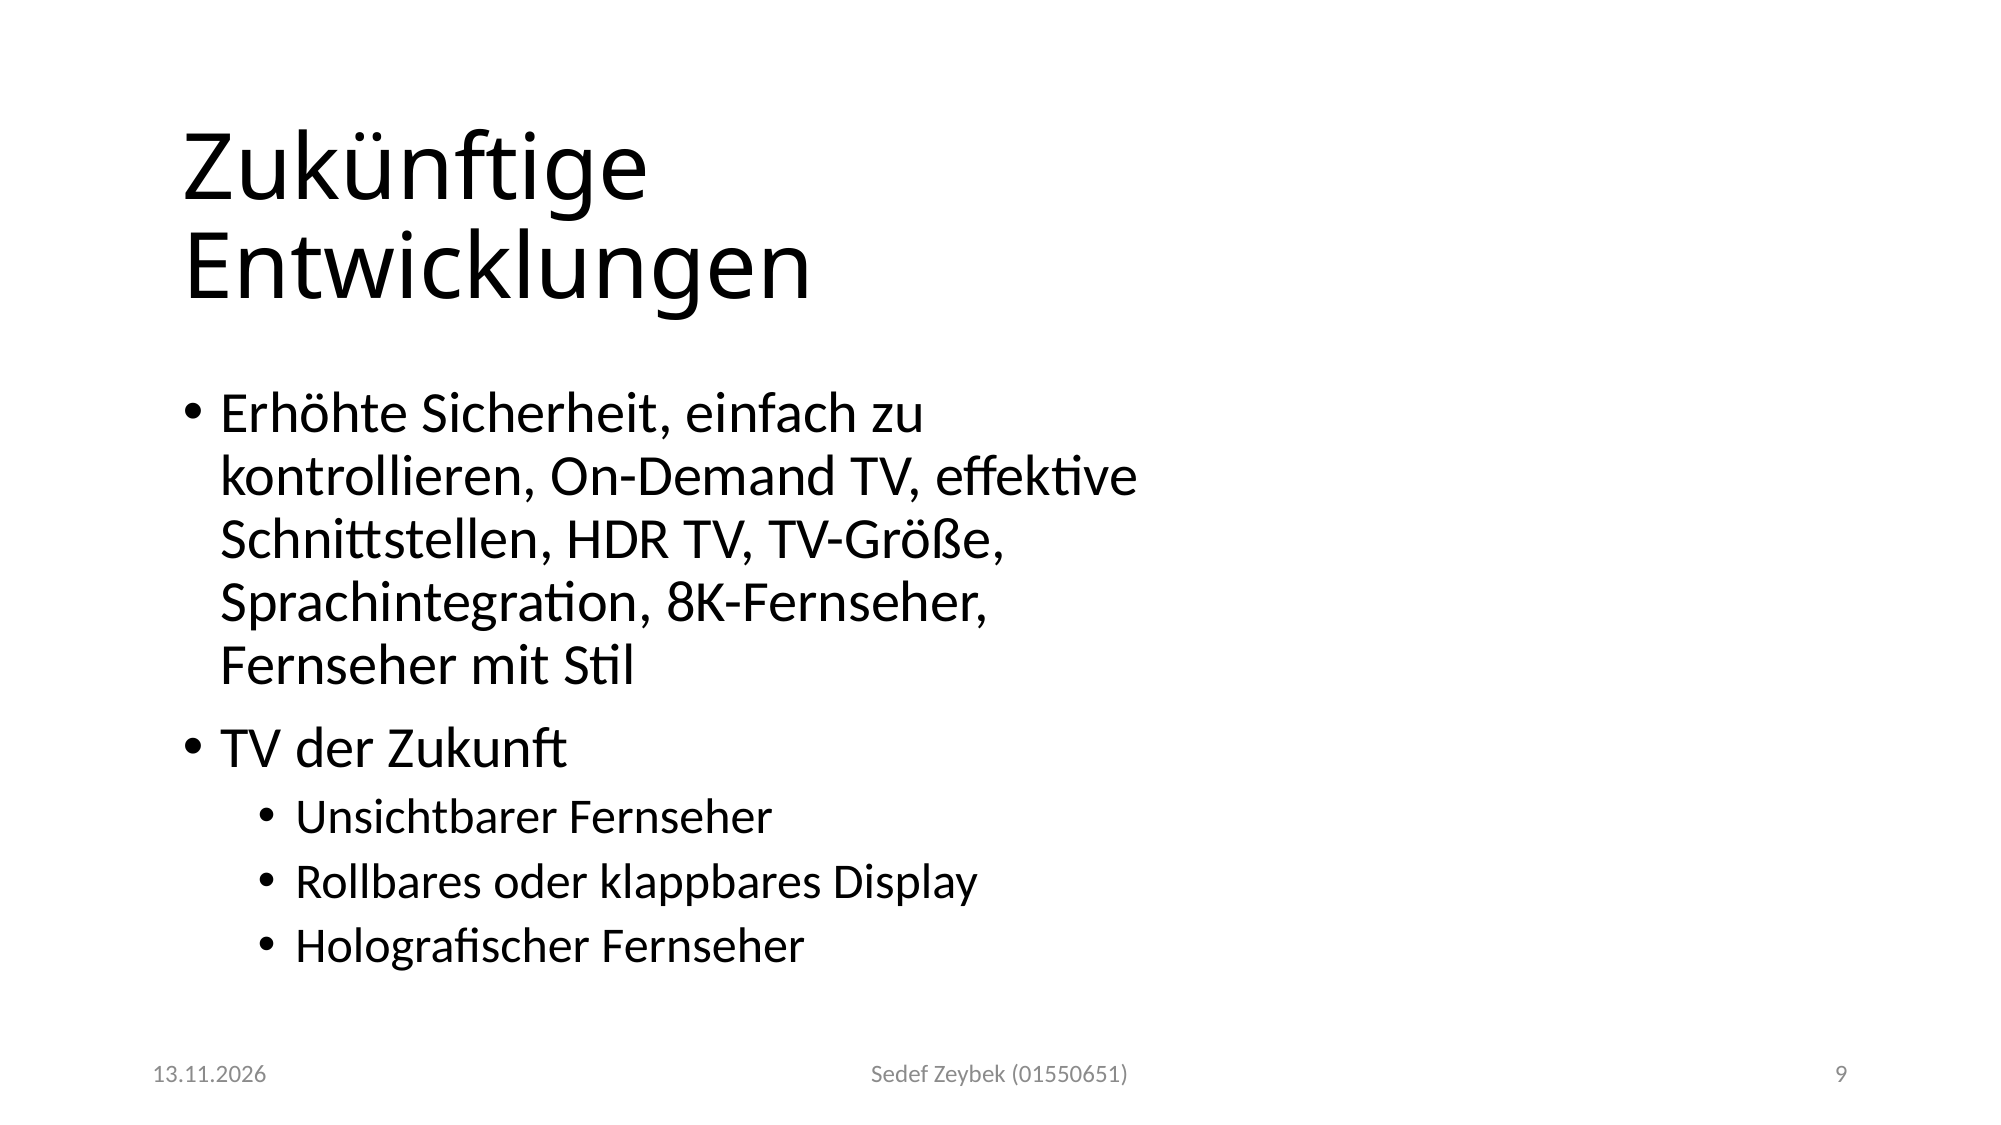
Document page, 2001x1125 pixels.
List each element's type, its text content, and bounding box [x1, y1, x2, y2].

title Zukünftige Entwicklungen [168, 96, 1164, 342]
list Erhöhte Sicherheit, einfach zu kontrollieren, On-Demand TV, effektive Schnittstellen, HDR TV, TV-Größe, Sprachintegration, 8K-Fernseher, Fernseher mit Stil TV der Zukunft Unsichtbarer Fernseher Rollbares oder klappbares Display Holografischer Fernseher [168, 375, 1164, 1035]
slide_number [137, 1042, 588, 1103]
slide_number 9 [1412, 1042, 1863, 1103]
footer Sedef Zeybek (01550651) [662, 1042, 1338, 1103]
